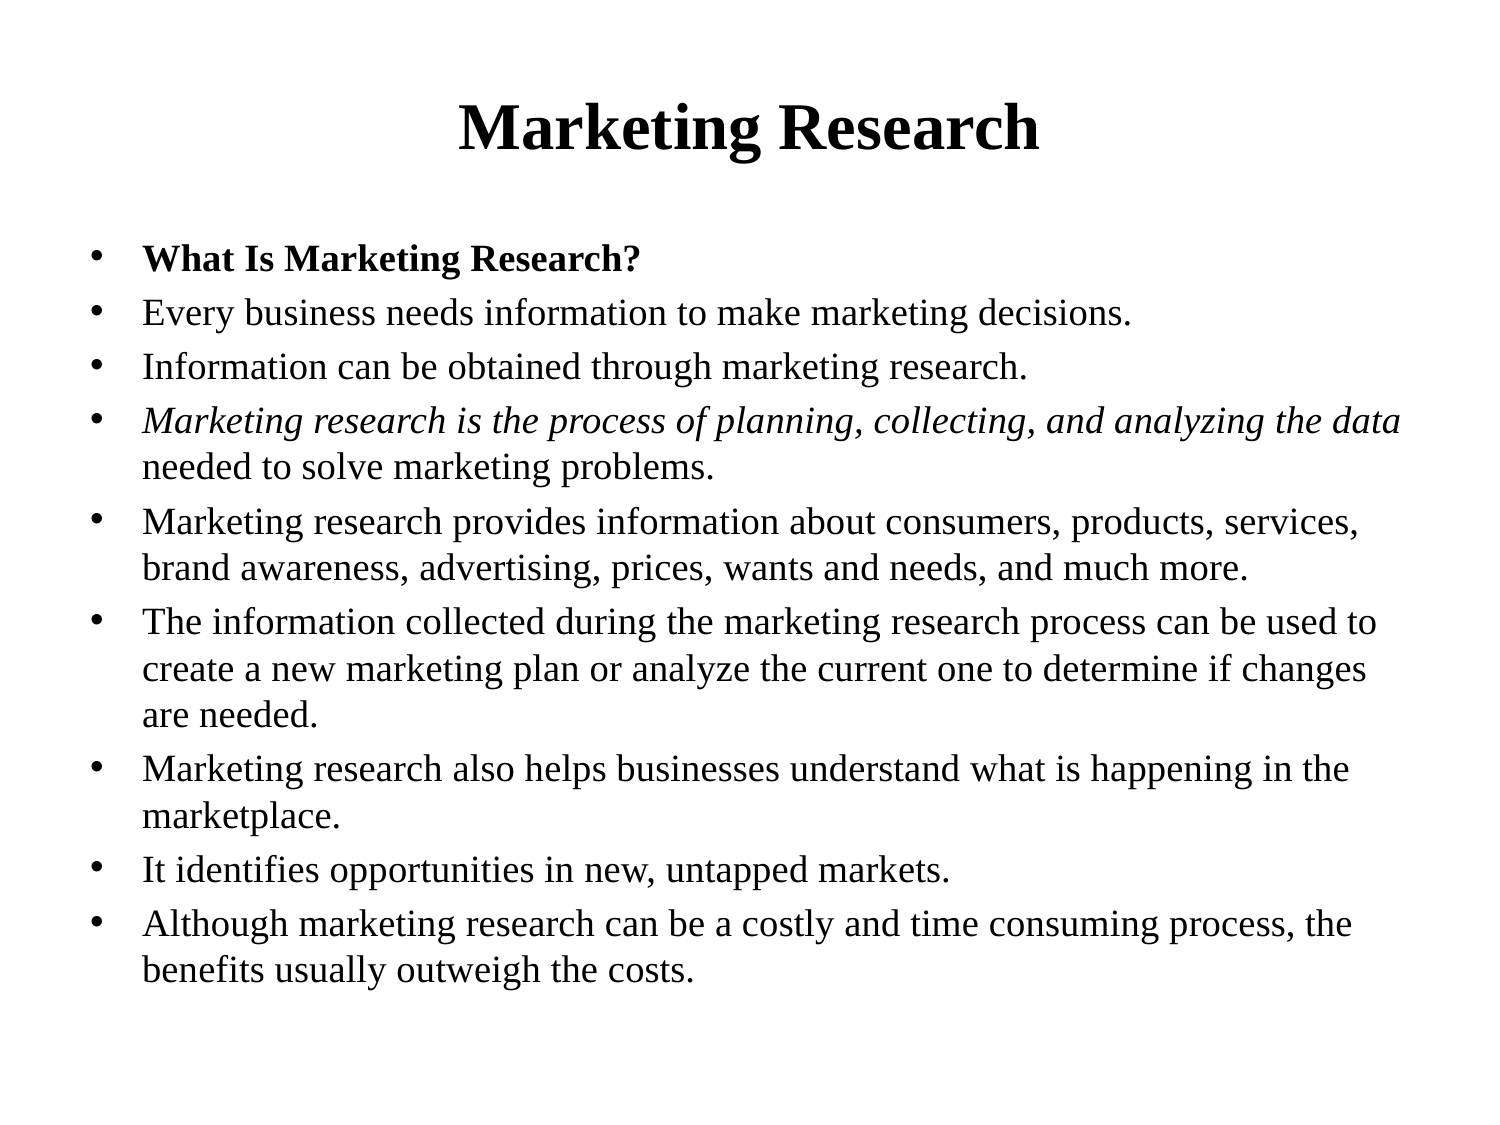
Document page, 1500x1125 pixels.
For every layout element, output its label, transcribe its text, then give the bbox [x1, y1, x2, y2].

list What Is Marketing Research? Every business needs information to make marketing decisions. Information can be obtained through marketing research. Marketing research is the process of planning, collecting, and analyzing the data needed to solve marketing problems. Marketing research provides information about consumers, products, services, brand awareness, advertising, prices, wants and needs, and much more. The information collected during the marketing research process can be used to create a new marketing plan or analyze the current one to determine if changes are needed. Marketing research also helps businesses understand what is happening in the marketplace. It identifies opportunities in new, untapped markets. Although marketing research can be a costly and time consuming process, the benefits usually outweigh the costs. [75, 224, 1425, 1005]
title Marketing Research [75, 45, 1425, 200]
